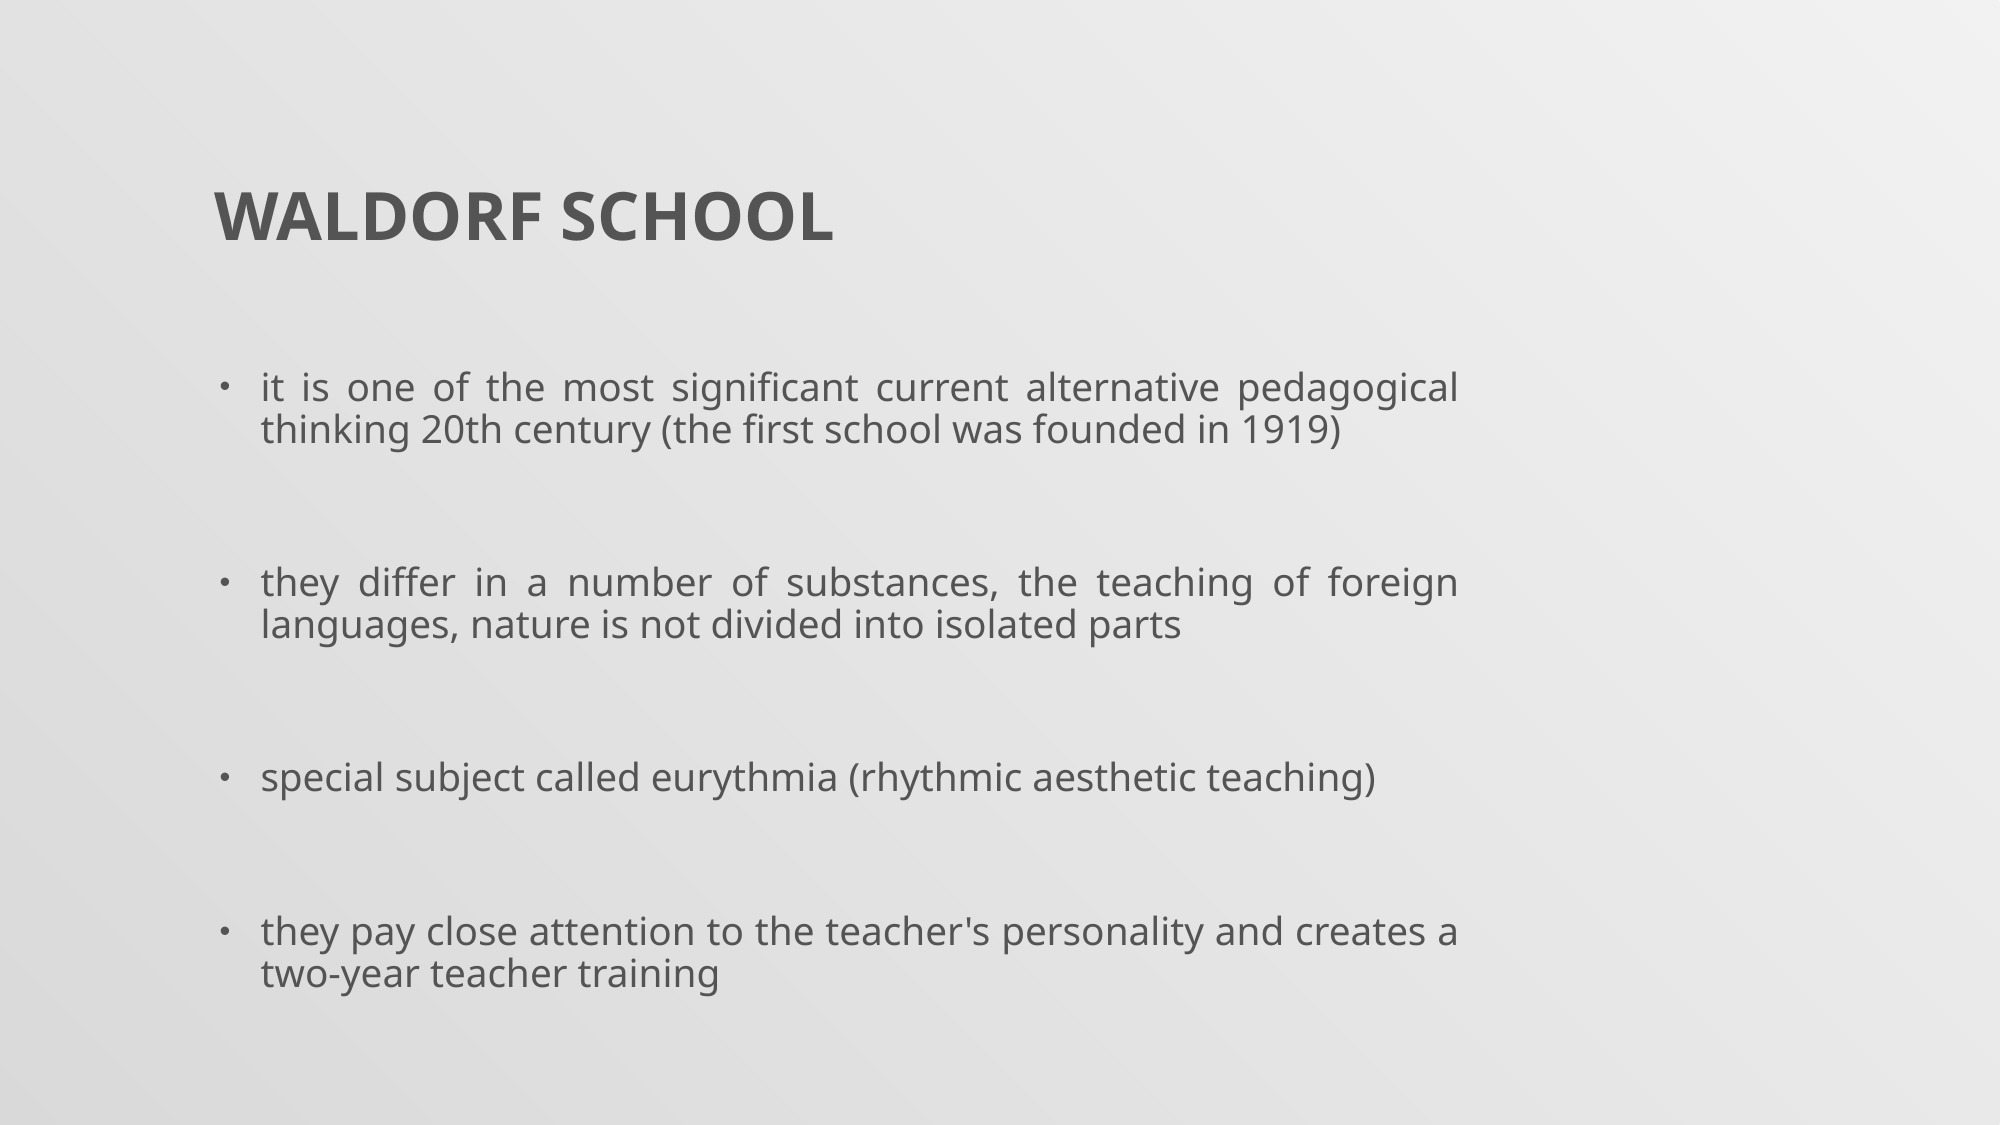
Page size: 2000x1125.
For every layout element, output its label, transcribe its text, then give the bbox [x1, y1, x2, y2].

title Waldorf School [199, 45, 1800, 263]
list it is one of the most significant current alternative pedagogical thinking 20th century (the first school was founded in 1919) they differ in a number of substances, the teaching of foreign languages, nature is not divided into isolated parts special subject called eurythmia (rhythmic aesthetic teaching) they pay close attention to the teacher's personality and creates a two-year teacher training [200, 278, 1476, 1014]
